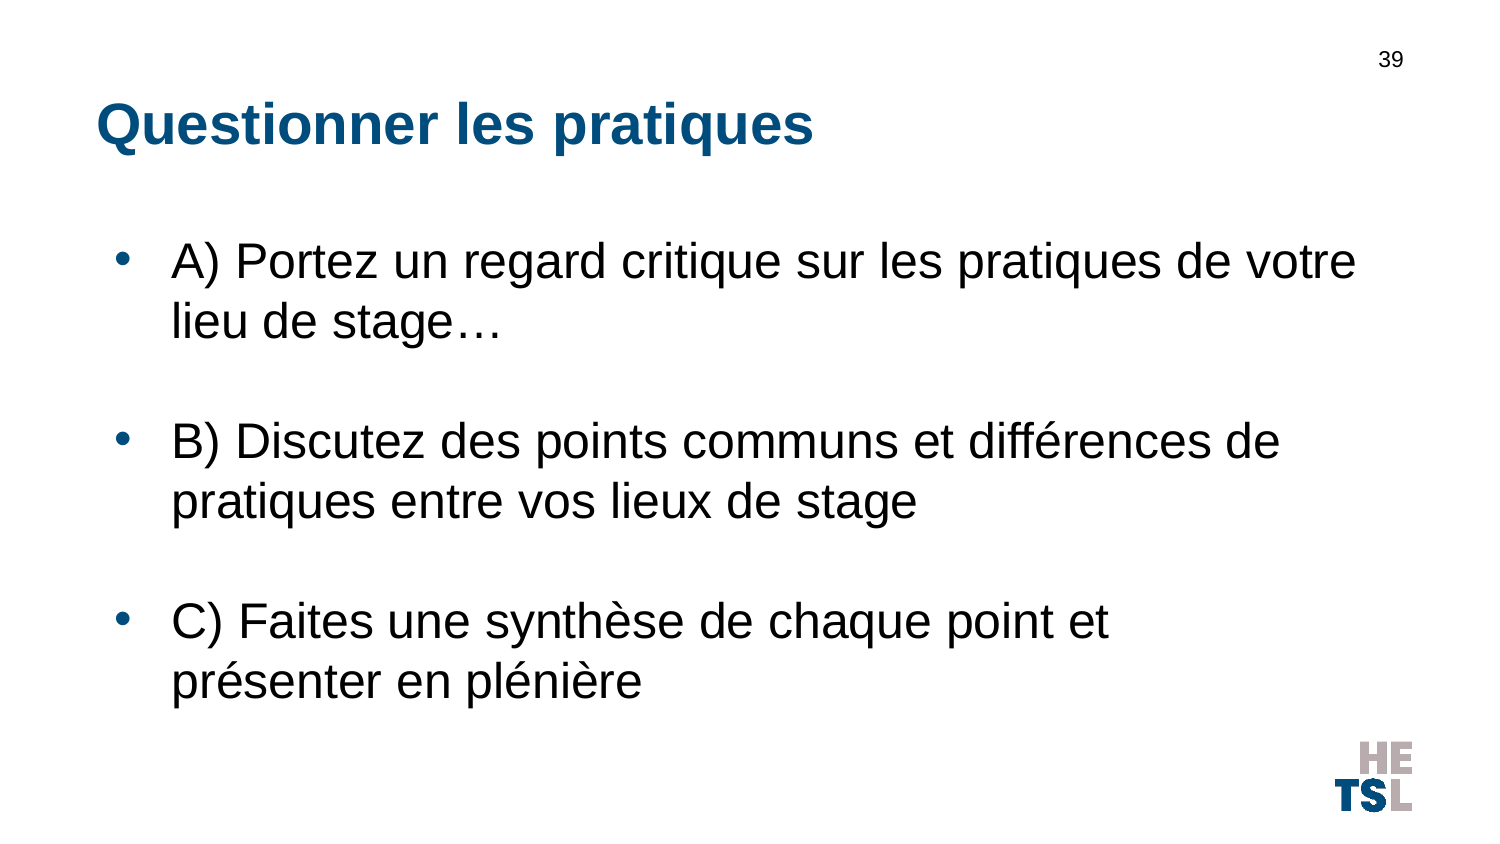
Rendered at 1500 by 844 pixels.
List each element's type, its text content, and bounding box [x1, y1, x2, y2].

title Questionner les pratiques [96, 86, 1404, 158]
slide_number 39 [1066, 44, 1404, 87]
list A) Portez un regard critique sur les pratiques de votre lieu de stage… B) Discutez des points communs et différences de pratiques entre vos lieux de stage C) Faites une synthèse de chaque point et présenter en plénière [100, 221, 1412, 718]
picture [1299, 706, 1447, 844]
